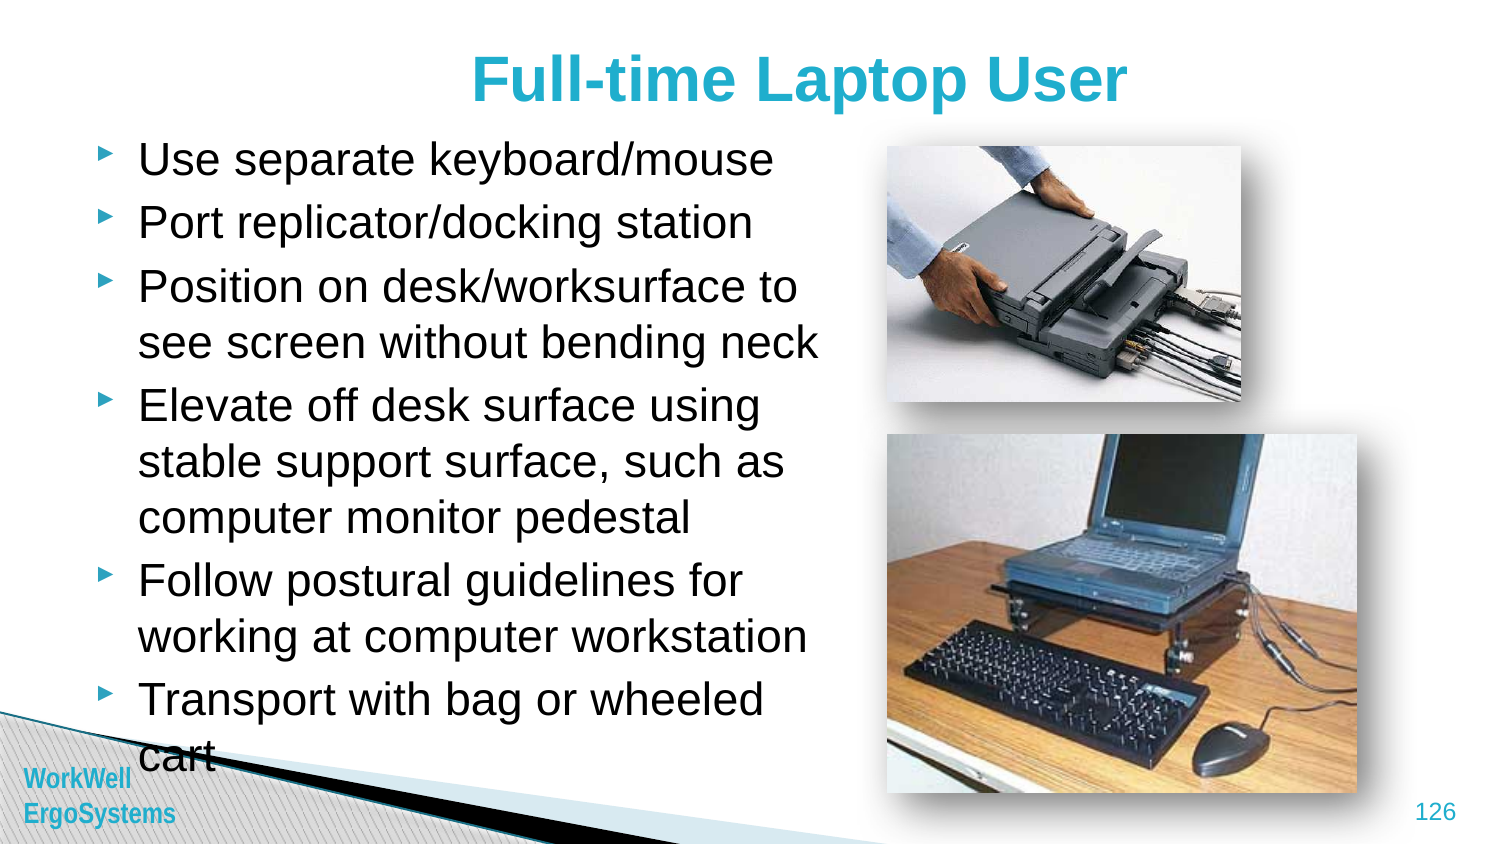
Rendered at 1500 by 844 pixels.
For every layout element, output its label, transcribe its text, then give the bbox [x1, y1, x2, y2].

slide_number 126 [1400, 788, 1479, 834]
list Use separate keyboard/mouse Port replicator/docking station Position on desk/worksurface to see screen without bending neck Elevate off desk surface using stable support surface, such as computer monitor pedestal Follow postural guidelines for working at computer workstation Transport with bag or wheeled cart [62, 121, 850, 797]
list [887, 434, 1357, 793]
title Full-time Laptop User [162, 28, 1438, 122]
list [887, 146, 1241, 403]
